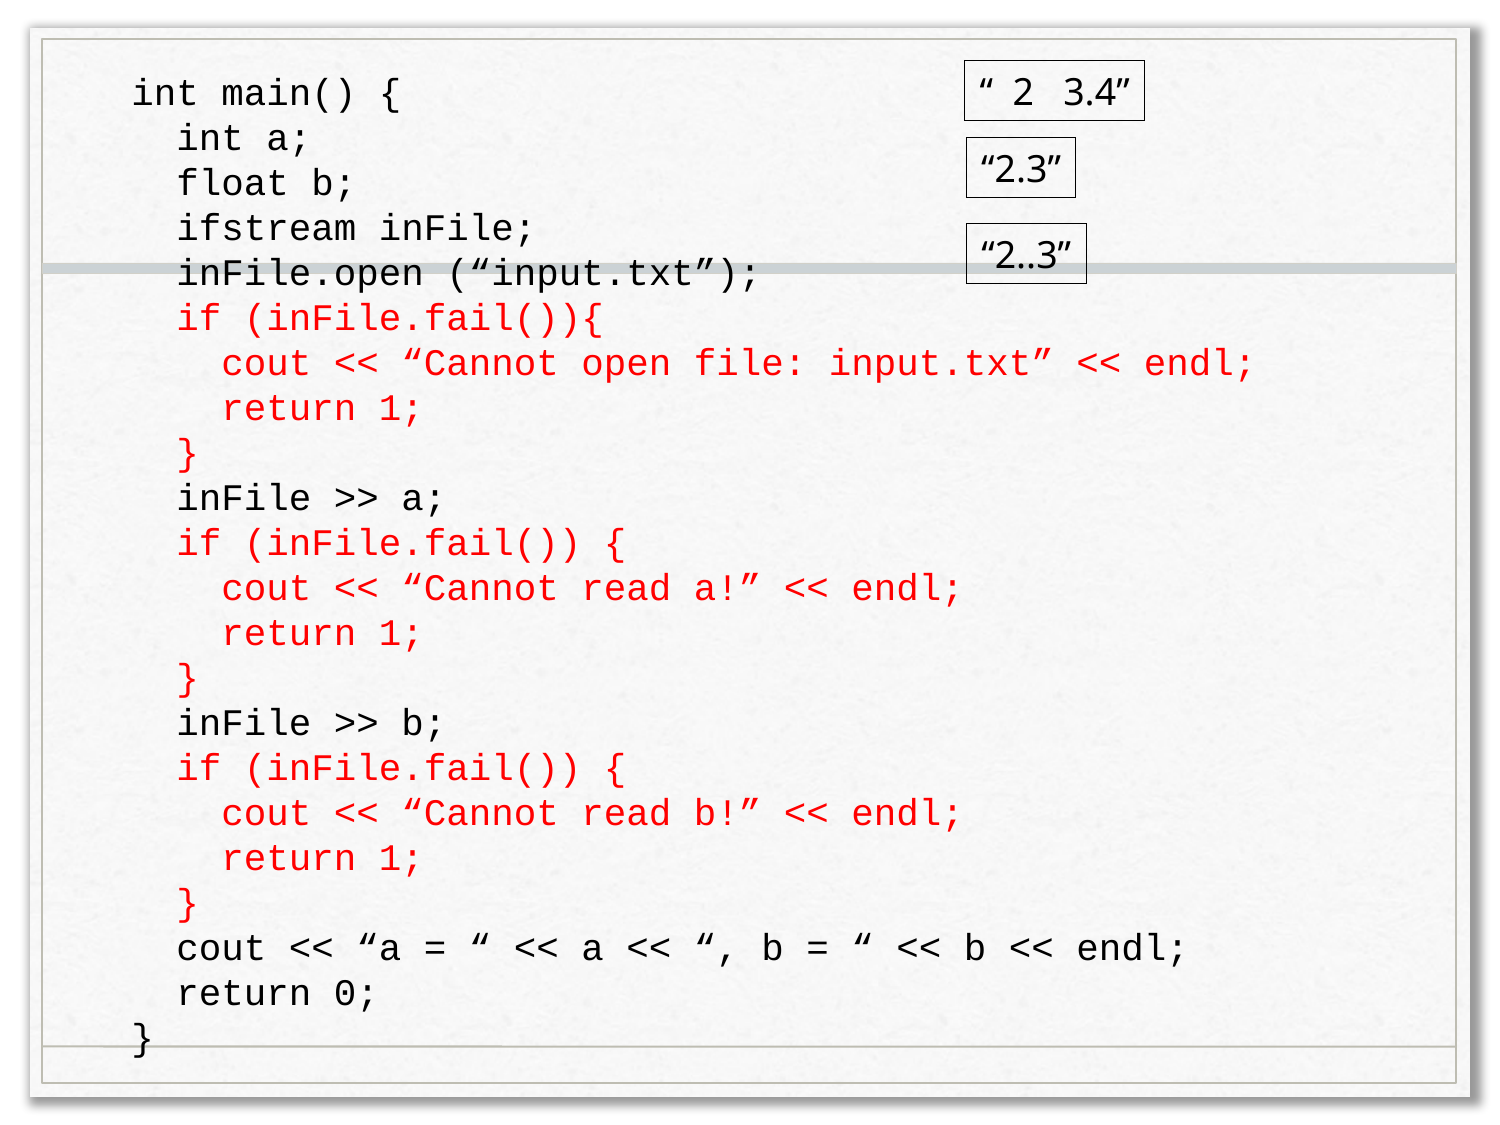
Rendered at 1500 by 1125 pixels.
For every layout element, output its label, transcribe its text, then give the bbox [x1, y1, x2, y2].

text_box int main() { int a; float b; ifstream inFile; inFile.open (“input.txt”); if (inFile.fail()){ cout << “Cannot open file: input.txt” << endl; return 1; } inFile >> a; if (inFile.fail()) { cout << “Cannot read a!” << endl; return 1; } inFile >> b; if (inFile.fail()) { cout << “Cannot read b!” << endl; return 1; } cout << “a = “ << a << “, b = “ << b << endl; return 0; } [116, 60, 1272, 1066]
text_box “2.3” [966, 137, 1076, 198]
picture [30, 28, 1470, 1097]
text_box “ 2 3.4” [964, 60, 1145, 121]
text_box “2..3” [966, 223, 1087, 284]
